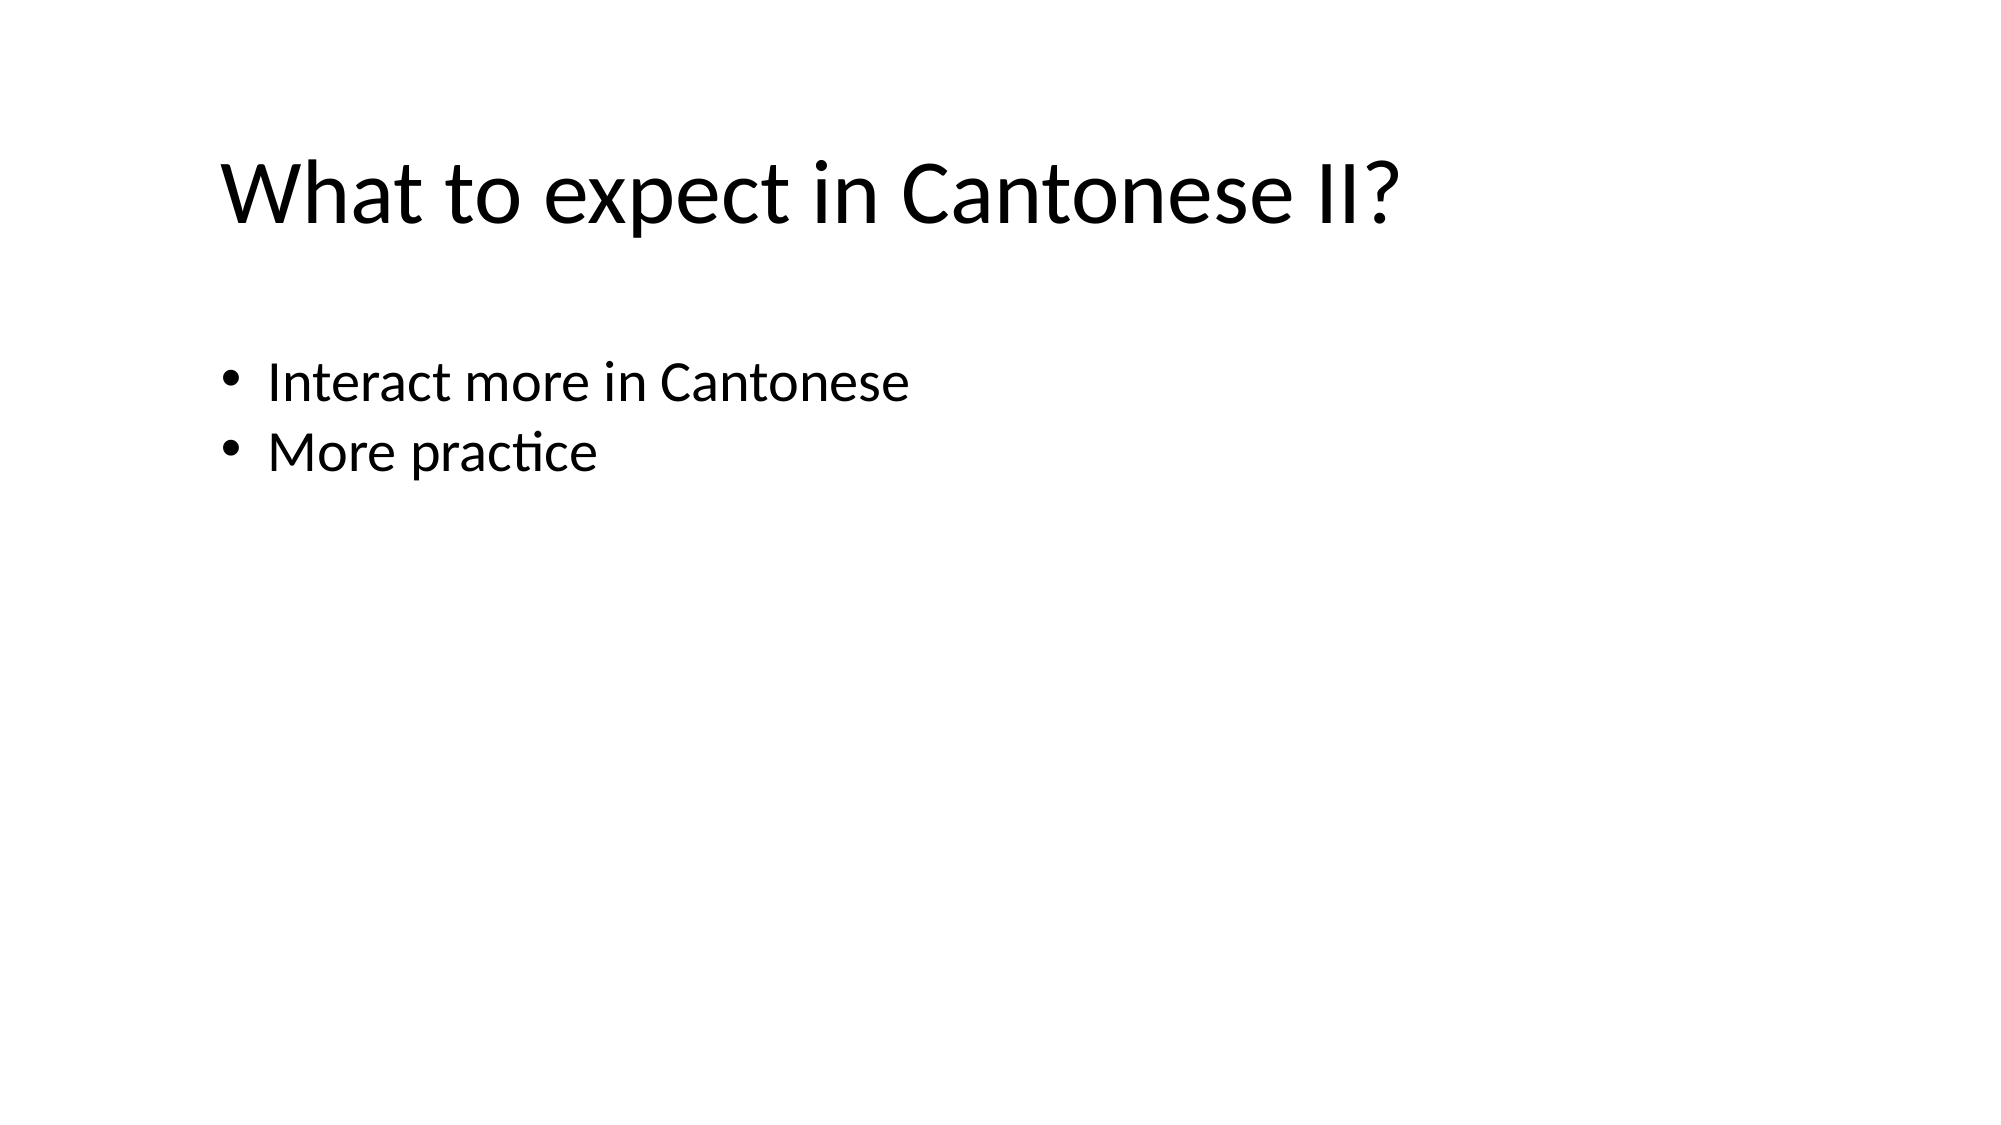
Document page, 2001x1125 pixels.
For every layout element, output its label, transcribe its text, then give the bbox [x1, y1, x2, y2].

text_box What to expect in Cantonese II? [206, 124, 1662, 250]
text_box Interact more in Cantonese More practice [206, 335, 1794, 490]
